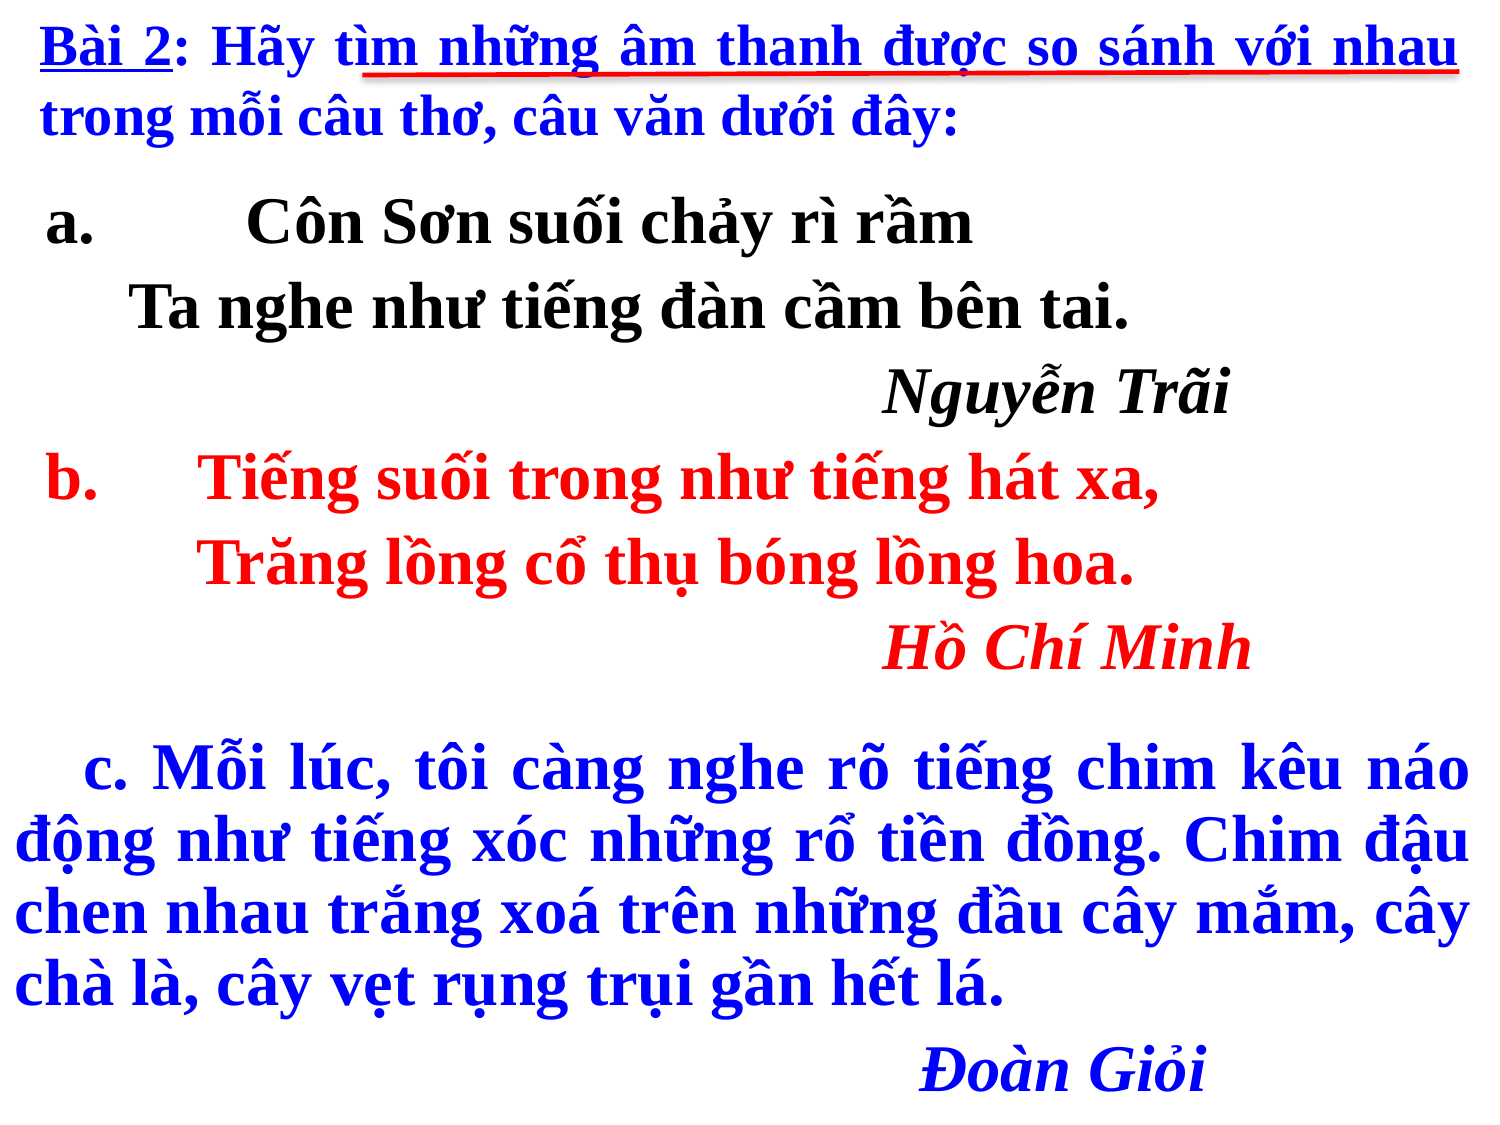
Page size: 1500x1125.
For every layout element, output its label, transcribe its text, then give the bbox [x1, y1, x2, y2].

text_box Bài 2: Hãy tìm những âm thanh được so sánh với nhau trong mỗi câu thơ, câu văn dưới đây: [24, 0, 1475, 155]
text_box c. Mỗi lúc, tôi càng nghe rõ tiếng chim kêu náo động như tiếng xóc những rổ tiền đồng. Chim đậu chen nhau trắng xoá trên những đầu cây mắm, cây chà là, cây vẹt rụng trụi gần hết lá. Đoàn Giỏi [0, 725, 1488, 1125]
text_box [362, 71, 1460, 76]
text_box a. Côn Sơn suối chảy rì rầm Ta nghe như tiếng đàn cầm bên tai. Nguyễn Trãi b. Tiếng suối trong như tiếng hát xa, Trăng lồng cổ thụ bóng lồng hoa. Hồ Chí Minh [30, 178, 1393, 725]
